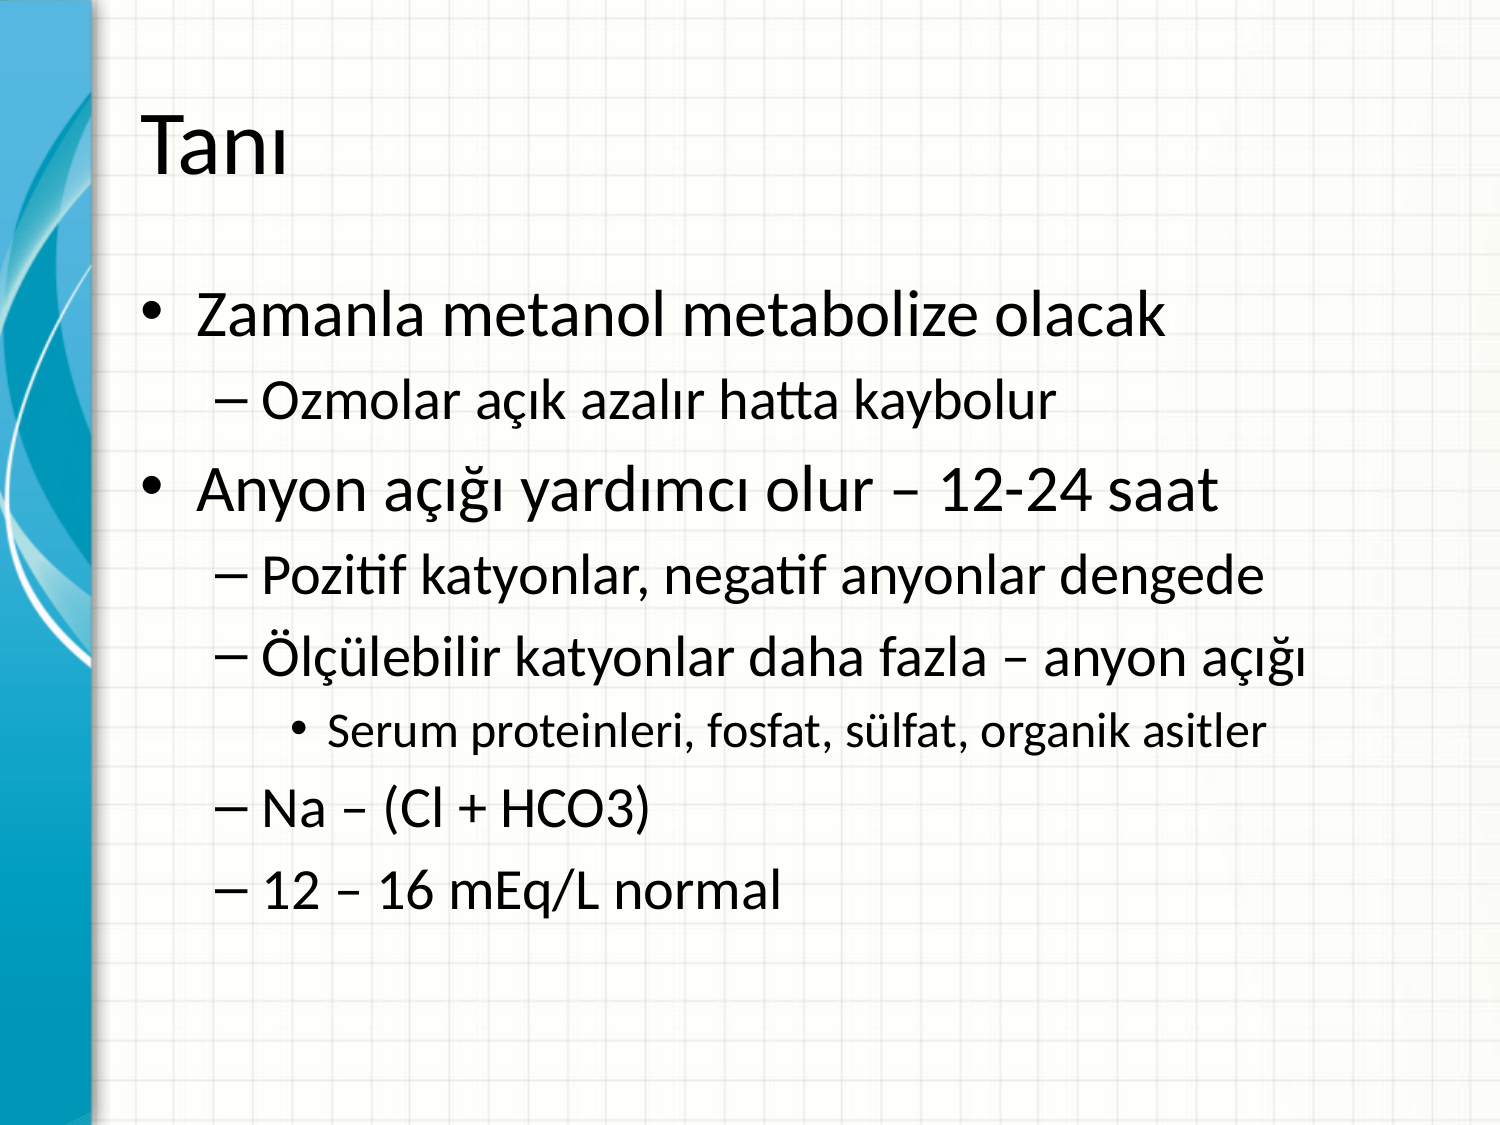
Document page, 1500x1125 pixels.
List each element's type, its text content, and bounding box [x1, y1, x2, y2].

list Zamanla metanol metabolize olacak Ozmolar açık azalır hatta kaybolur Anyon açığı yardımcı olur – 12-24 saat Pozitif katyonlar, negatif anyonlar dengede Ölçülebilir katyonlar daha fazla – anyon açığı Serum proteinleri, fosfat, sülfat, organik asitler Na – (Cl + HCO3) 12 – 16 mEq/L normal [125, 261, 1450, 967]
title Tanı [125, 44, 1450, 232]
picture [0, 0, 1500, 1125]
